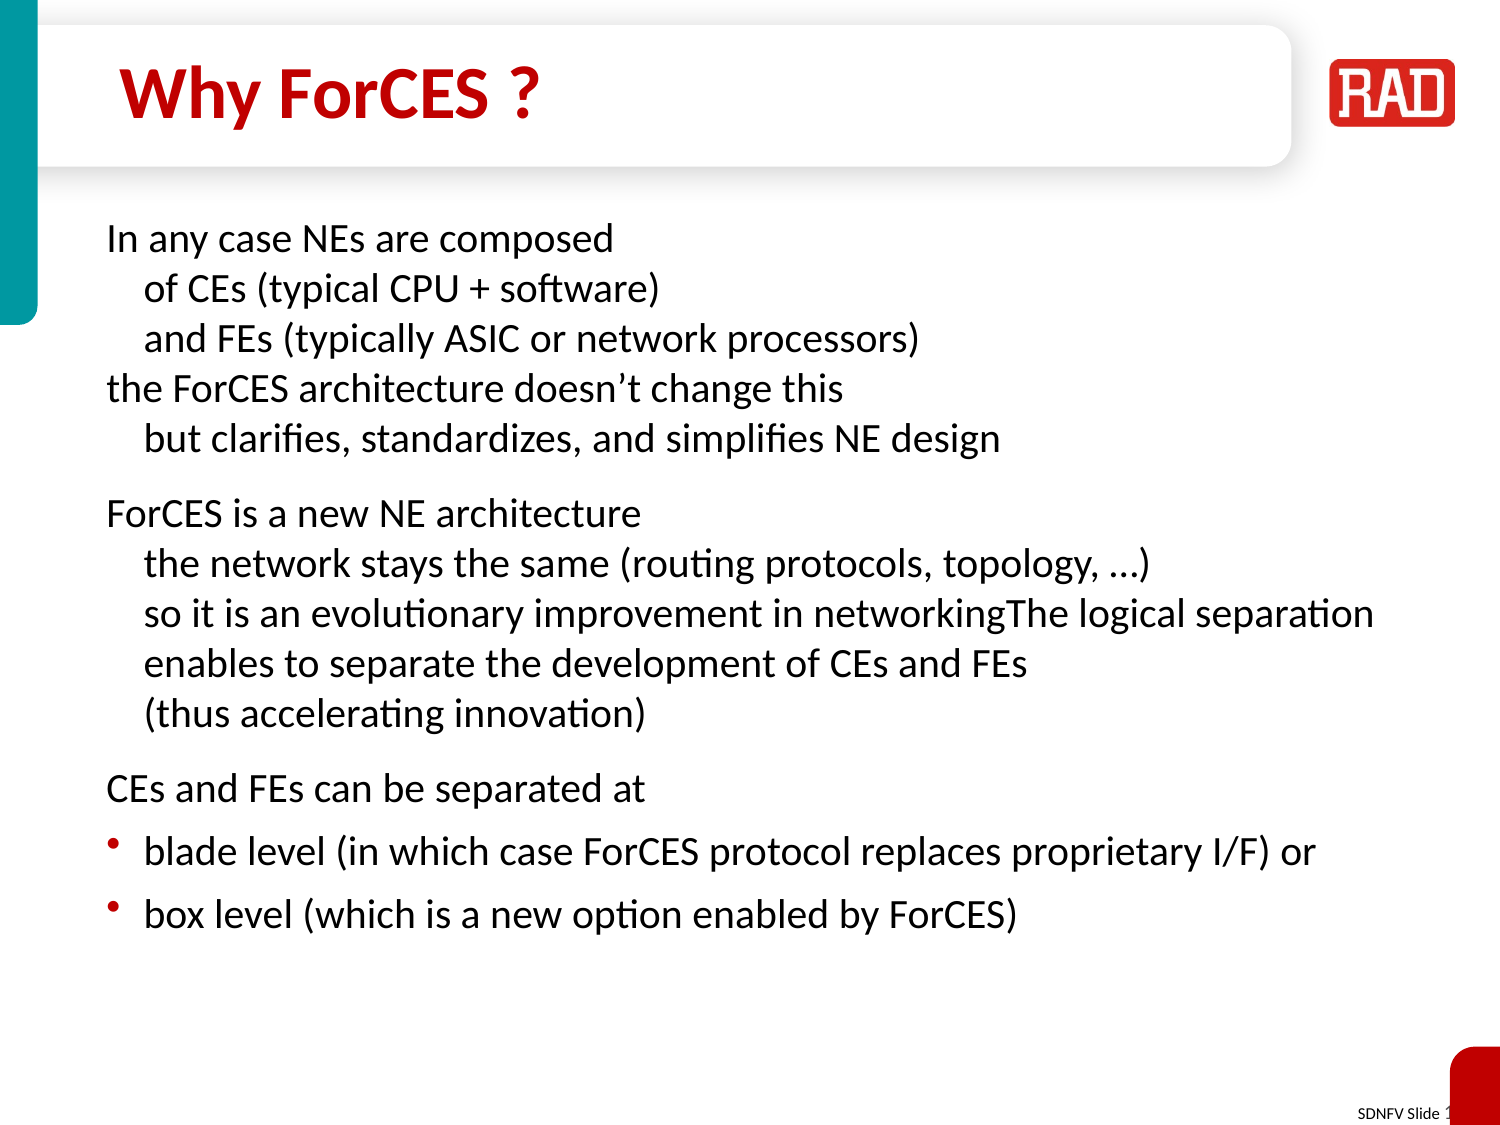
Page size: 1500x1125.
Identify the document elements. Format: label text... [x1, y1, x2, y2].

picture [1329, 59, 1455, 127]
list In any case NEs are composed of CEs (typical CPU + software) and FEs (typically ASIC or network processors) the ForCES architecture doesn’t change this but clarifies, standardizes, and simplifies NE design ForCES is a new NE architecture the network stays the same (routing protocols, topology, …) so it is an evolutionary improvement in networkingThe logical separation enables to separate the development of CEs and FEs (thus accelerating innovation) CEs and FEs can be separated at blade level (in which case ForCES protocol replaces proprietary I/F) or box level (which is a new option enabled by ForCES) [91, 203, 1418, 943]
title Why ForCES ? [104, 43, 1215, 149]
